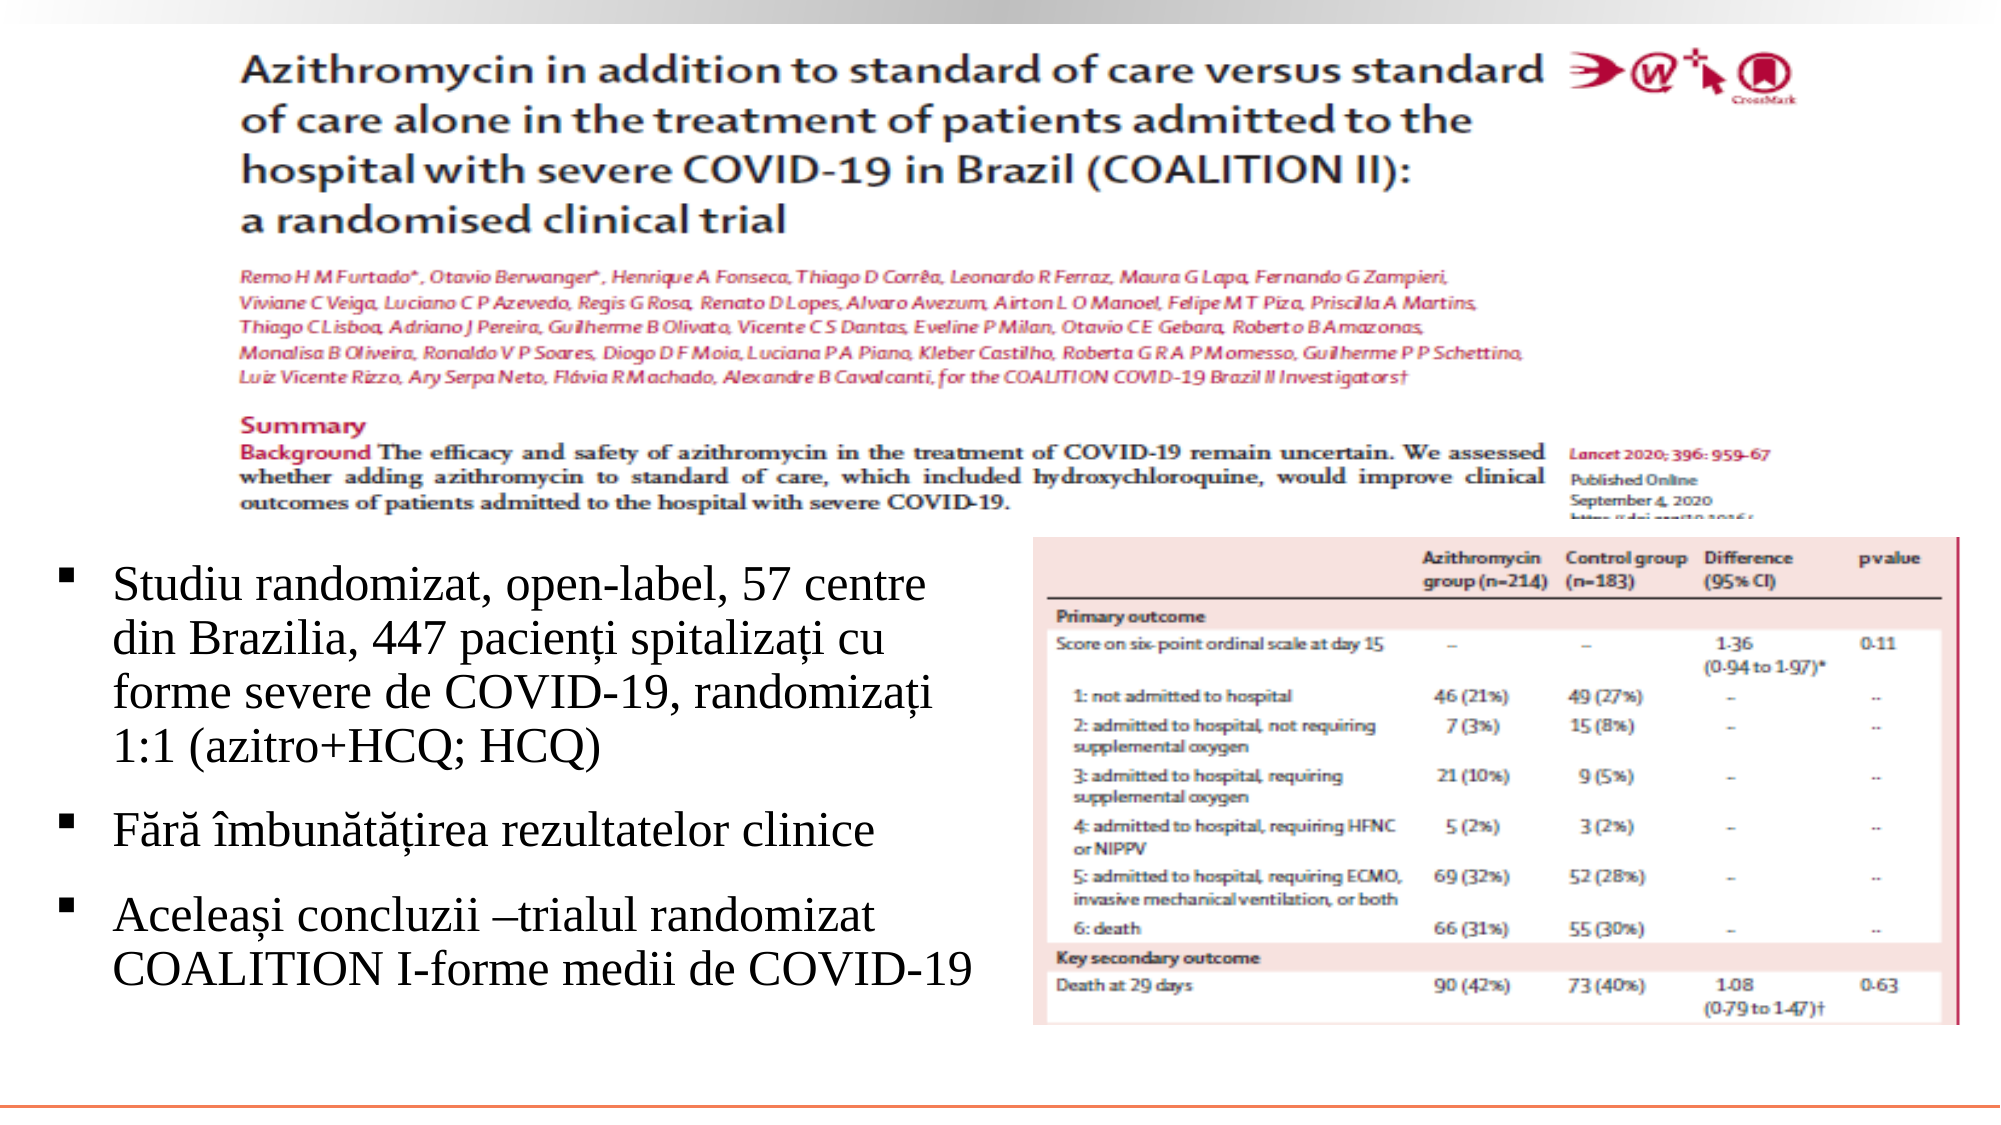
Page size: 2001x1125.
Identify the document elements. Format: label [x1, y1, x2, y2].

picture [1033, 537, 1965, 1026]
subtitle [40, 549, 990, 1013]
picture [169, 37, 1897, 519]
